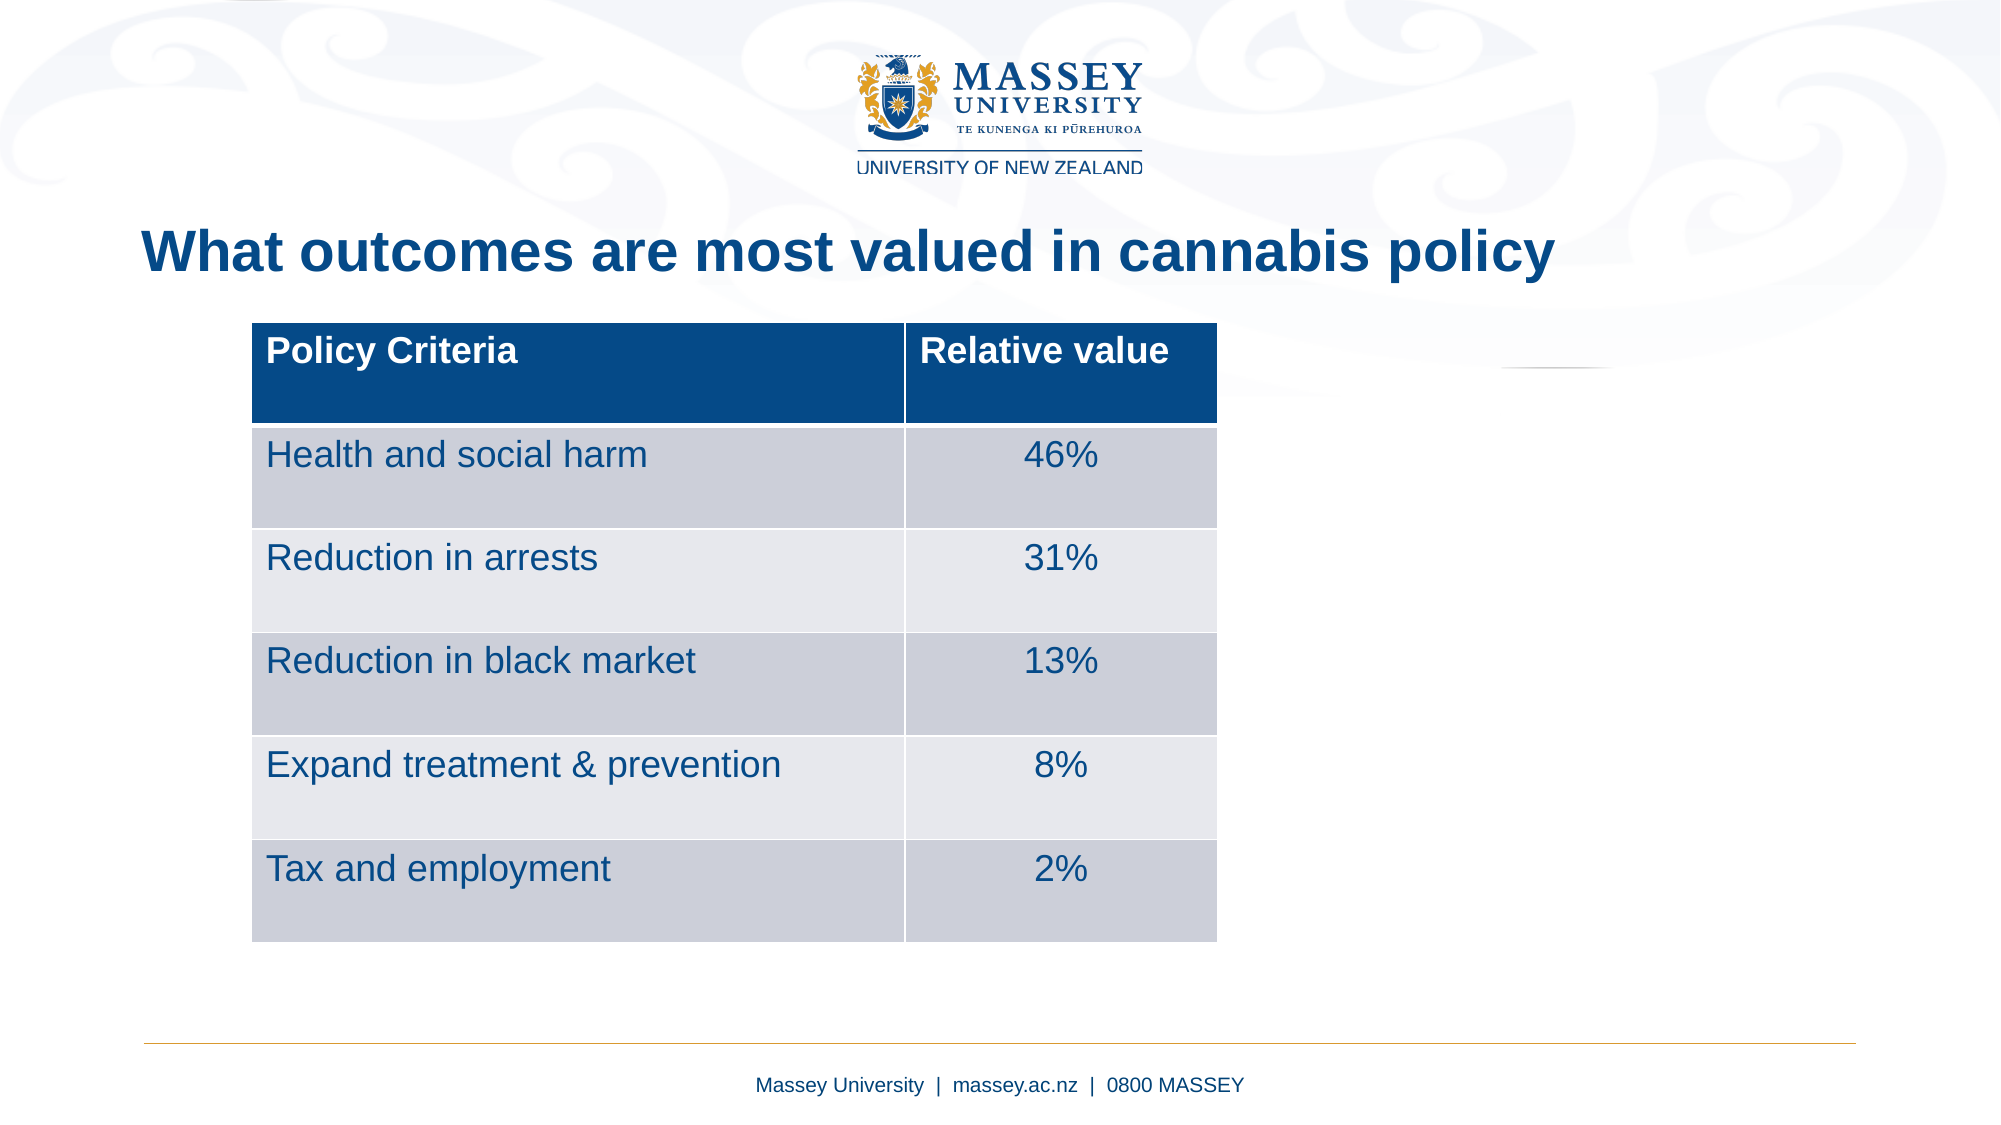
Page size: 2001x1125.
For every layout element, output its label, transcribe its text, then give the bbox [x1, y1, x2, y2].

table_cell Health and social harm [252, 428, 904, 528]
table_header Policy Criteria [252, 323, 904, 423]
table_cell 13% [906, 633, 1217, 735]
table_cell Reduction in arrests [252, 530, 904, 632]
table_cell 8% [906, 737, 1217, 839]
table_cell 31% [906, 530, 1217, 632]
table_header Relative value [906, 323, 1217, 423]
list What outcomes are most valued in cannabis policy [126, 213, 1857, 280]
table_cell Expand treatment & prevention [252, 737, 904, 839]
table_cell Reduction in black market [252, 633, 904, 735]
table_cell Tax and employment [252, 840, 904, 942]
table_cell 46% [906, 428, 1217, 528]
table_cell 2% [906, 840, 1217, 942]
